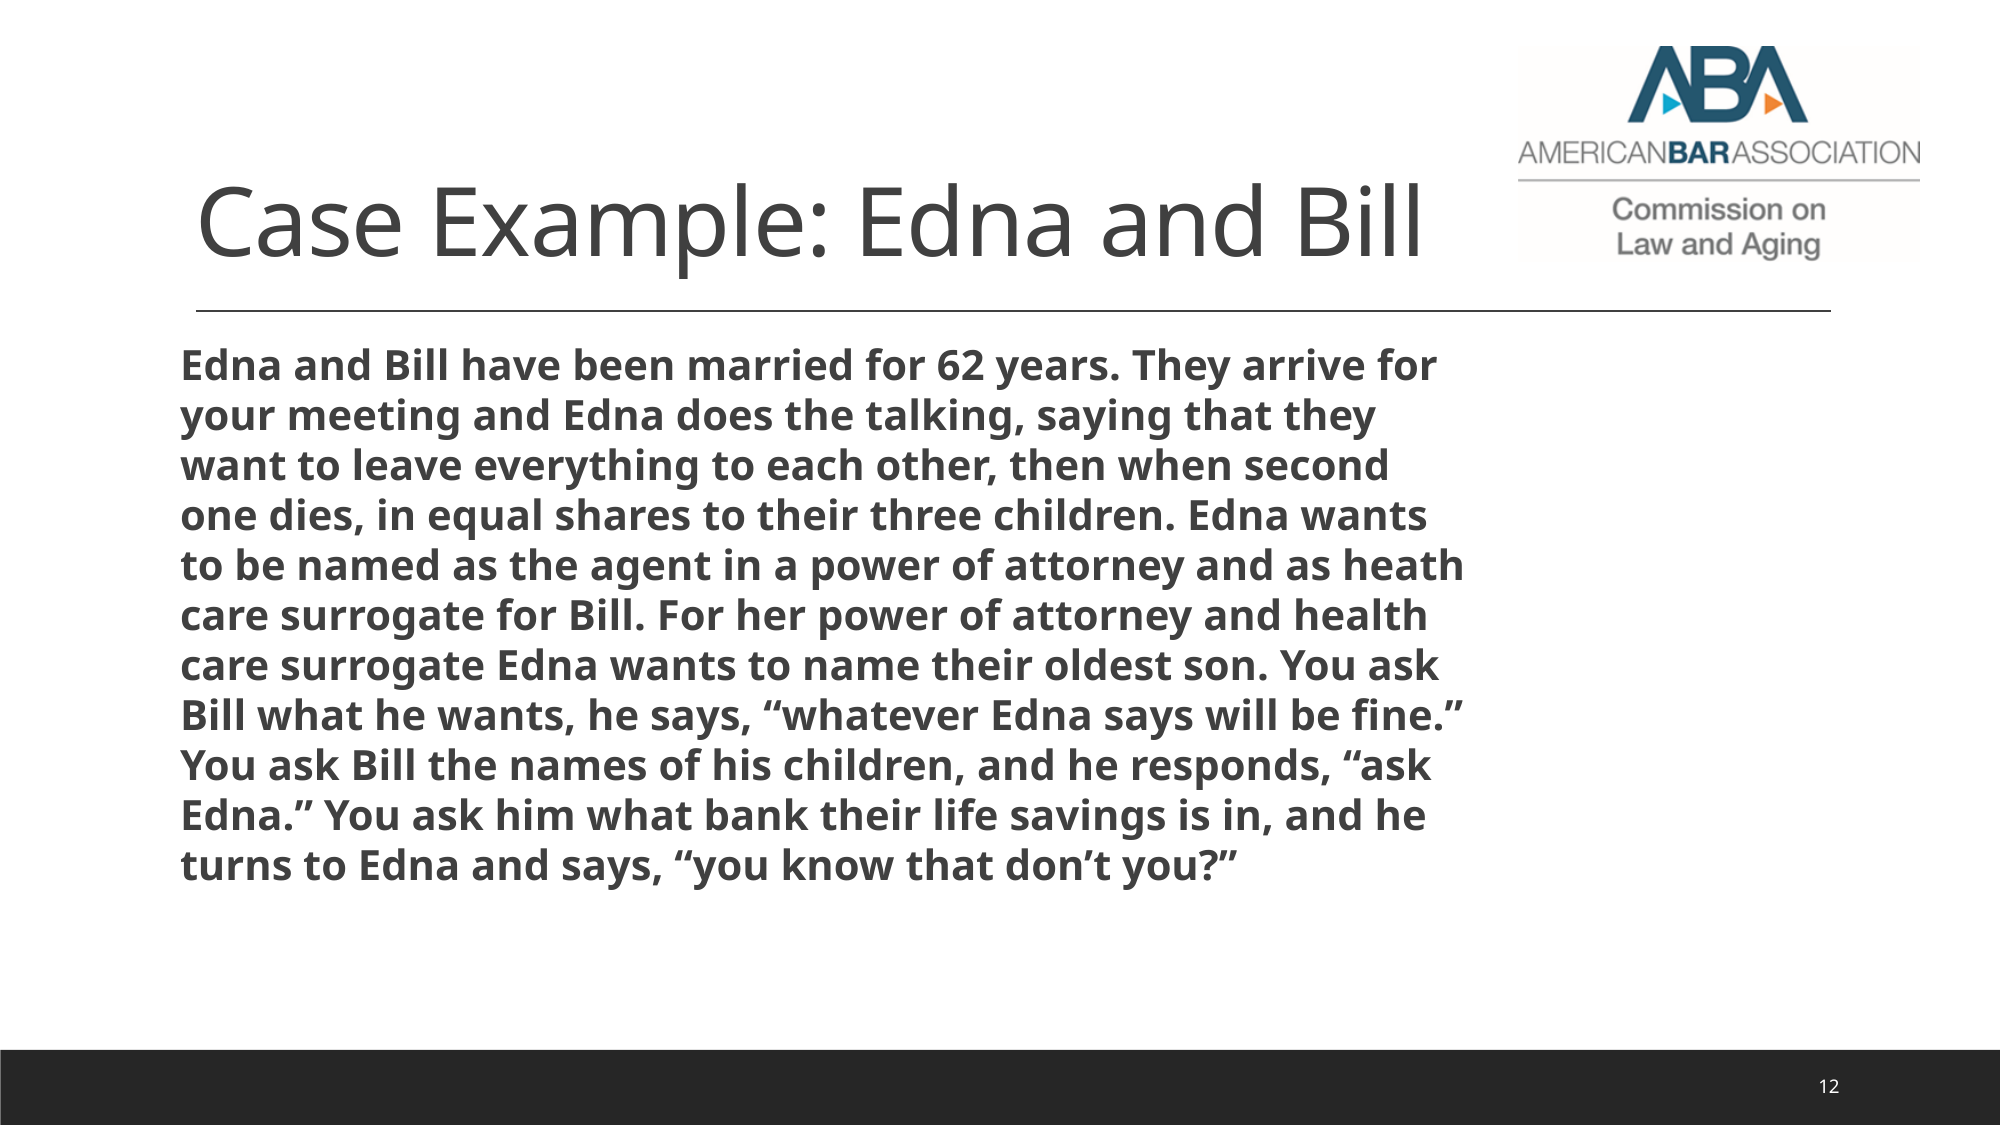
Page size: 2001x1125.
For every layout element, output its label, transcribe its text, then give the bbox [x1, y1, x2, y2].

slide_number 12 [1803, 1057, 1932, 1118]
picture [1517, 46, 1920, 262]
list Edna and Bill have been married for 62 years. They arrive for your meeting and Edna does the talking, saying that they want to leave everything to each other, then when second one dies, in equal shares to their three children. Edna wants to be named as the agent in a power of attorney and as heath care surrogate for Bill. For her power of attorney and health care surrogate Edna wants to name their oldest son. You ask Bill what he wants, he says, “whatever Edna says will be fine.” You ask Bill the names of his children, and he responds, “ask Edna.” You ask him what bank their life savings is in, and he turns to Edna and says, “you know that don’t you?” [180, 331, 1474, 968]
title Case Example: Edna and Bill [180, 47, 1830, 285]
